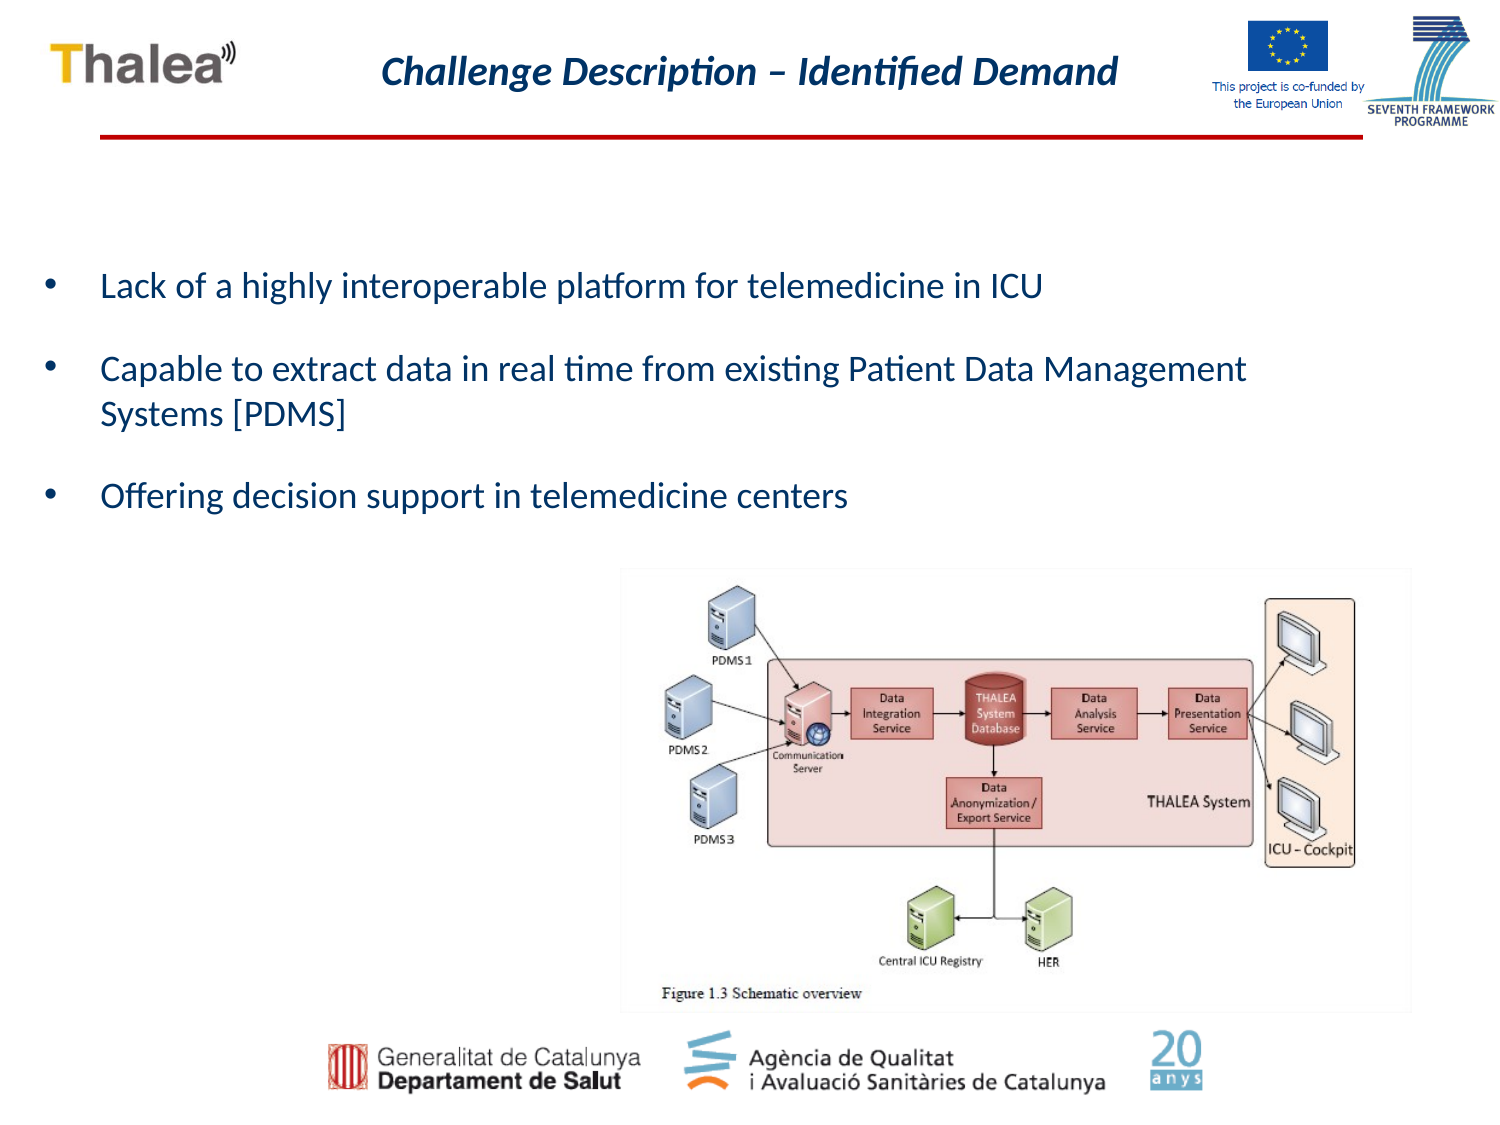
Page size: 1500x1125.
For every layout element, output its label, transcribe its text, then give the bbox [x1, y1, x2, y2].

text_box Challenge Description – Identified Demand [112, 0, 1388, 188]
picture [1388, 11, 1500, 127]
text_box Lack of a highly interoperable platform for telemedicine in ICU Capable to extract data in real time from existing Patient Data Management Systems [PDMS] Offering decision support in telemedicine centers [29, 253, 1388, 524]
picture [324, 1027, 1210, 1125]
picture [619, 568, 1412, 1014]
picture [29, 0, 112, 115]
